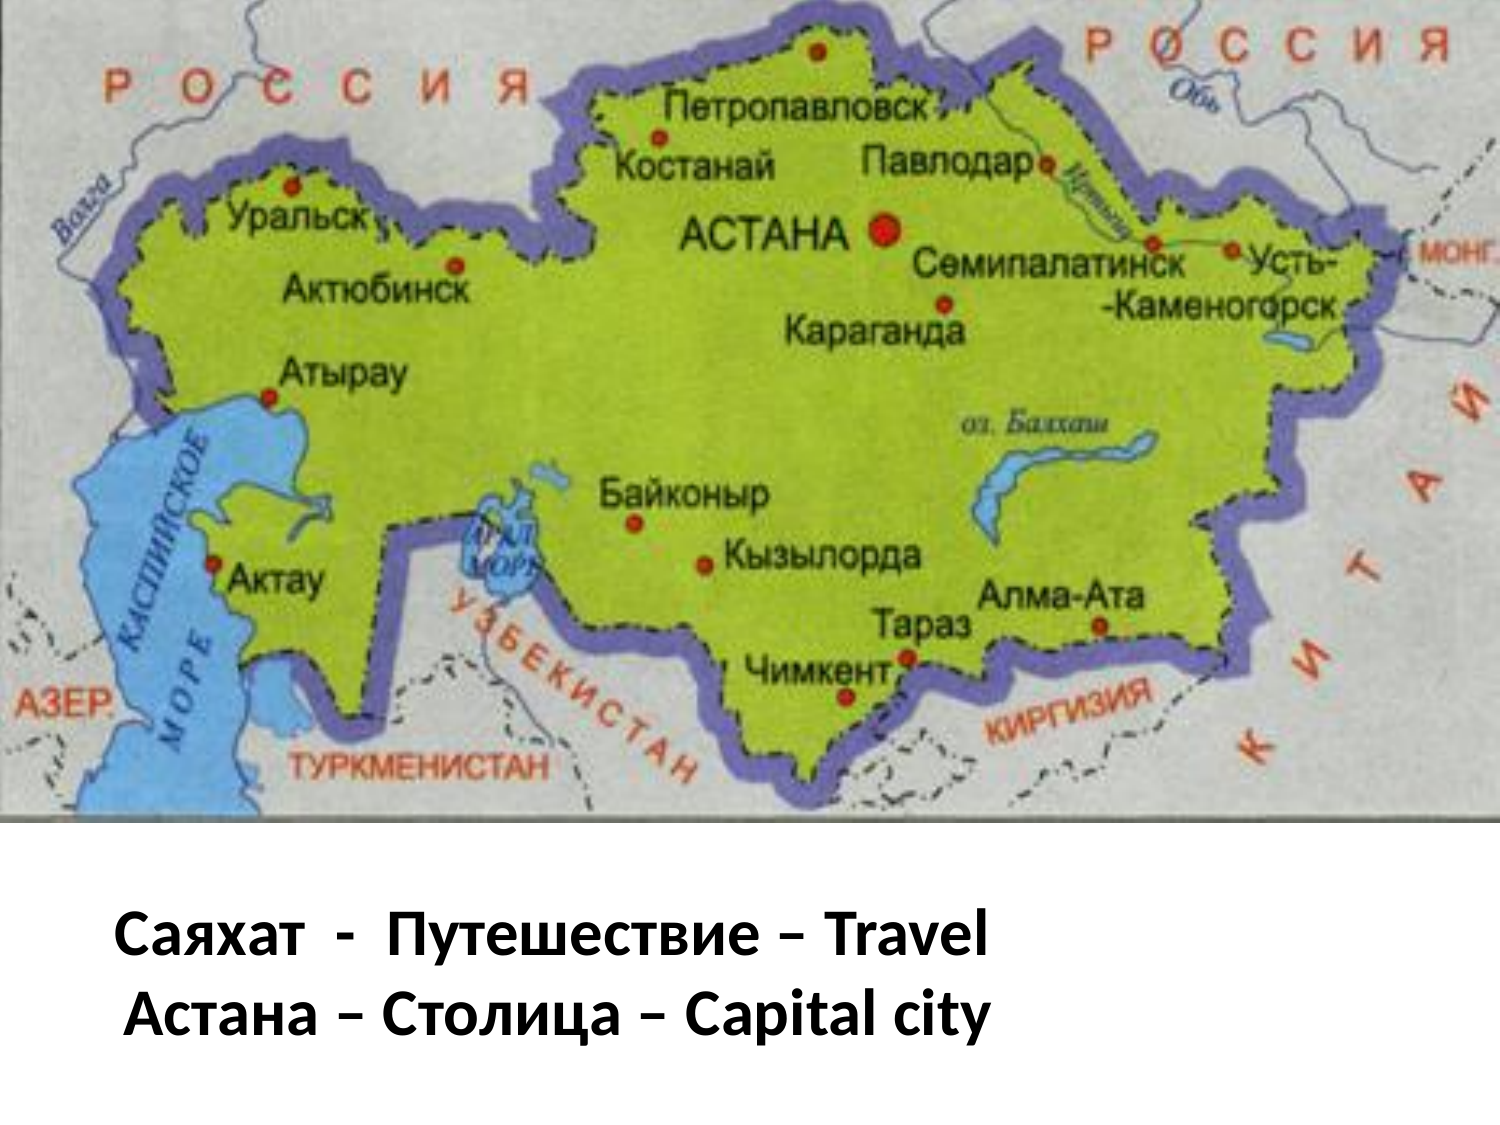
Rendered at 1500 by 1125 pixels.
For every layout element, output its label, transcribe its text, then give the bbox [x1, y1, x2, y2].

text_box Саяхат - Путешествие – Travel Астана – Столица – Сapital city [100, 881, 1388, 1057]
picture [0, 0, 1500, 823]
